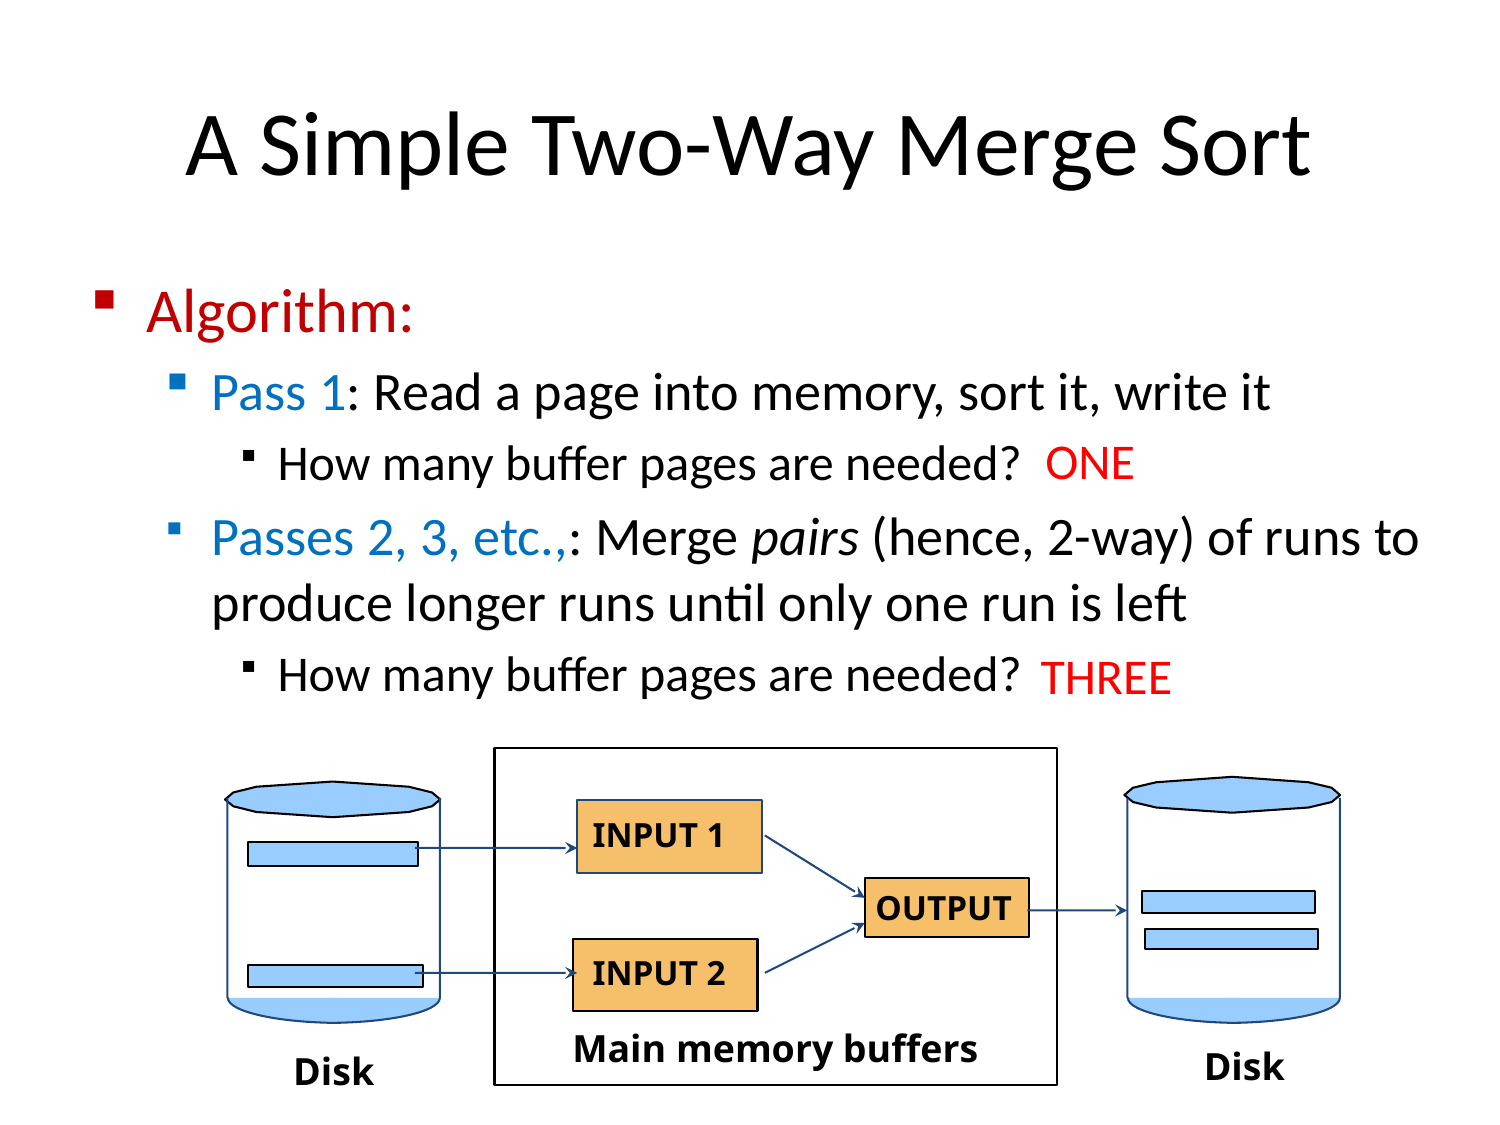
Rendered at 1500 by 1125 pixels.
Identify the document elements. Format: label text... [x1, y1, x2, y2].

text_box [564, 841, 578, 855]
list Algorithm: Pass 1: Read a page into memory, sort it, write it How many buffer pages are needed? Passes 2, 3, etc.,: Merge pairs (hence, 2-way) of runs to produce longer runs until only one run is left How many buffer pages are needed? [75, 262, 1475, 1075]
title A Simple Two-Way Merge Sort [75, 45, 1425, 233]
text_box [1144, 928, 1318, 950]
text_box [494, 748, 1058, 1086]
text_box [1114, 904, 1128, 917]
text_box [1127, 997, 1341, 1024]
text_box [850, 886, 865, 898]
text_box [247, 841, 418, 867]
text_box [850, 922, 865, 935]
text_box THREE [1025, 636, 1188, 712]
text_box Disk [1188, 1035, 1300, 1096]
text_box OUTPUT [860, 880, 1027, 935]
text_box [225, 781, 439, 818]
text_box [564, 966, 578, 980]
text_box [1124, 776, 1341, 813]
text_box [1142, 890, 1316, 914]
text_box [227, 997, 441, 1024]
text_box [247, 964, 423, 987]
text_box Disk [278, 1040, 390, 1100]
text_box INPUT 1 [577, 806, 741, 861]
text_box ONE [1030, 422, 1151, 497]
text_box INPUT 2 [577, 945, 741, 1000]
